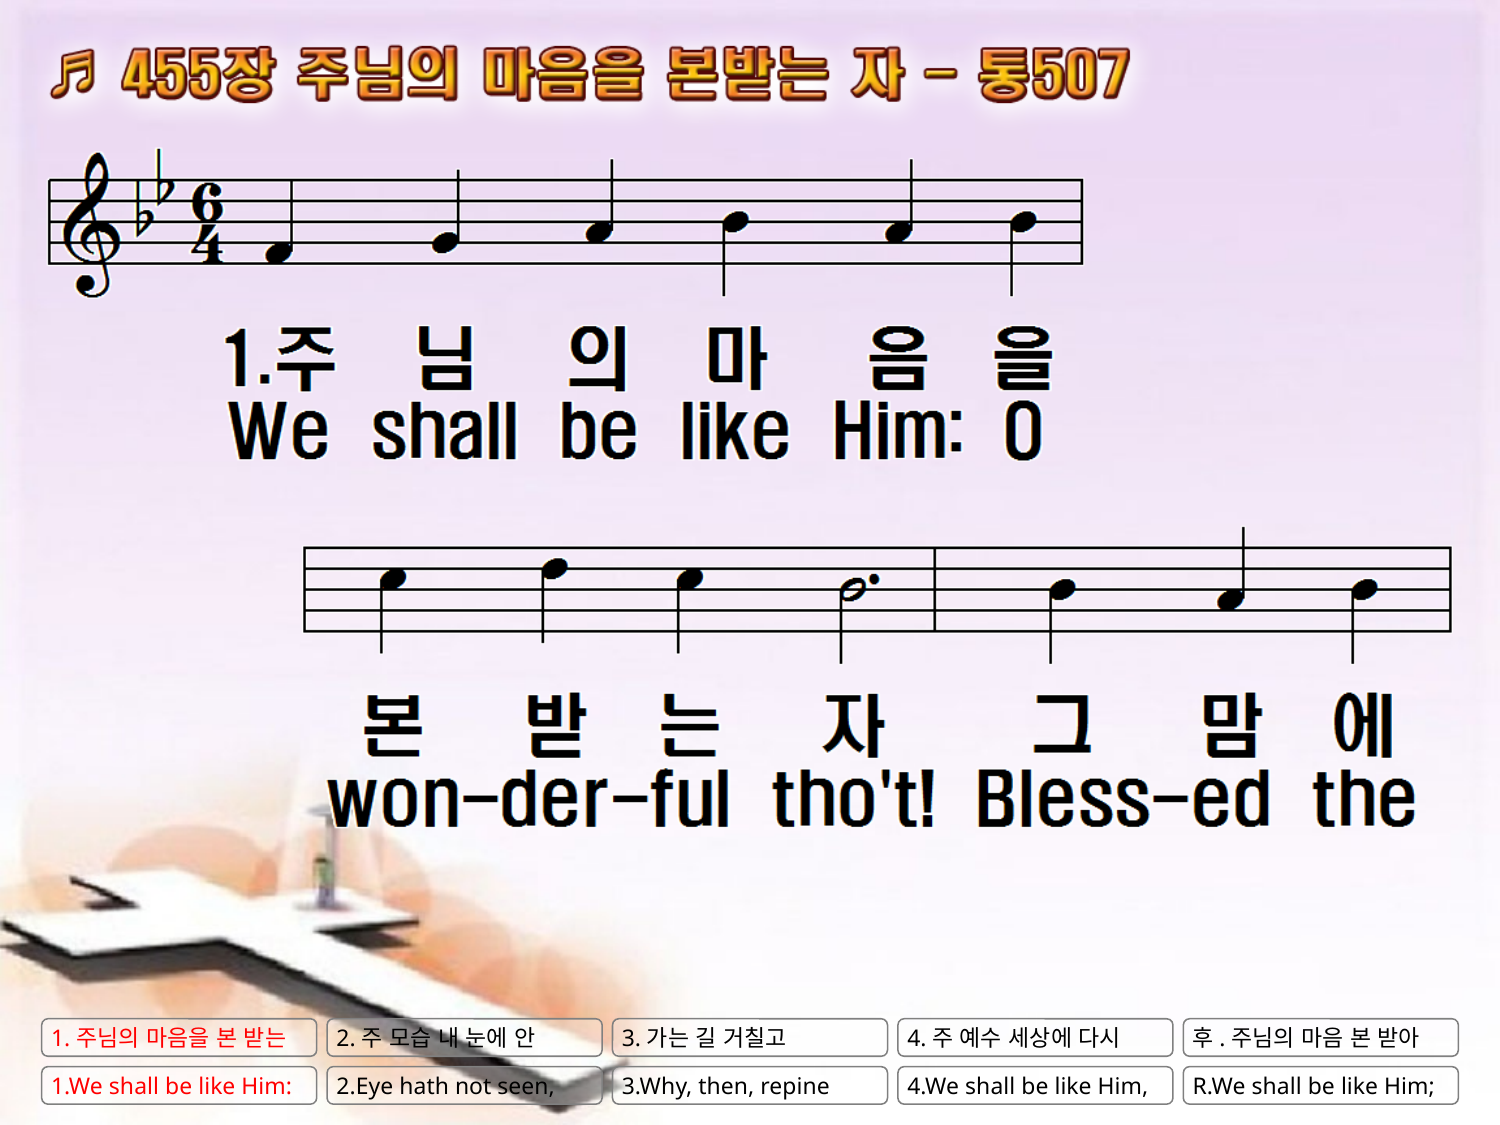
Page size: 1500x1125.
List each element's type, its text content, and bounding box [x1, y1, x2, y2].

picture [0, 0, 1500, 1125]
text_box R.We shall be like Him; [1183, 1066, 1459, 1105]
text_box 3.Why, then, repine [612, 1066, 888, 1105]
text_box 4.주 예수 세상에 다시 [897, 1018, 1173, 1057]
text_box 4.We shall be like Him, [897, 1066, 1173, 1105]
text_box 1.We shall be like Him: [41, 1066, 317, 1105]
text_box 2.주 모습 내 눈에 안 [327, 1018, 603, 1057]
text_box 후.주님의 마음 본 받아 [1183, 1018, 1459, 1057]
text_box 1.주님의 마음을 본 받는 [41, 1018, 317, 1057]
text_box 3.가는 길 거칠고 [612, 1018, 888, 1057]
text_box 2.Eye hath not seen, [327, 1066, 603, 1105]
